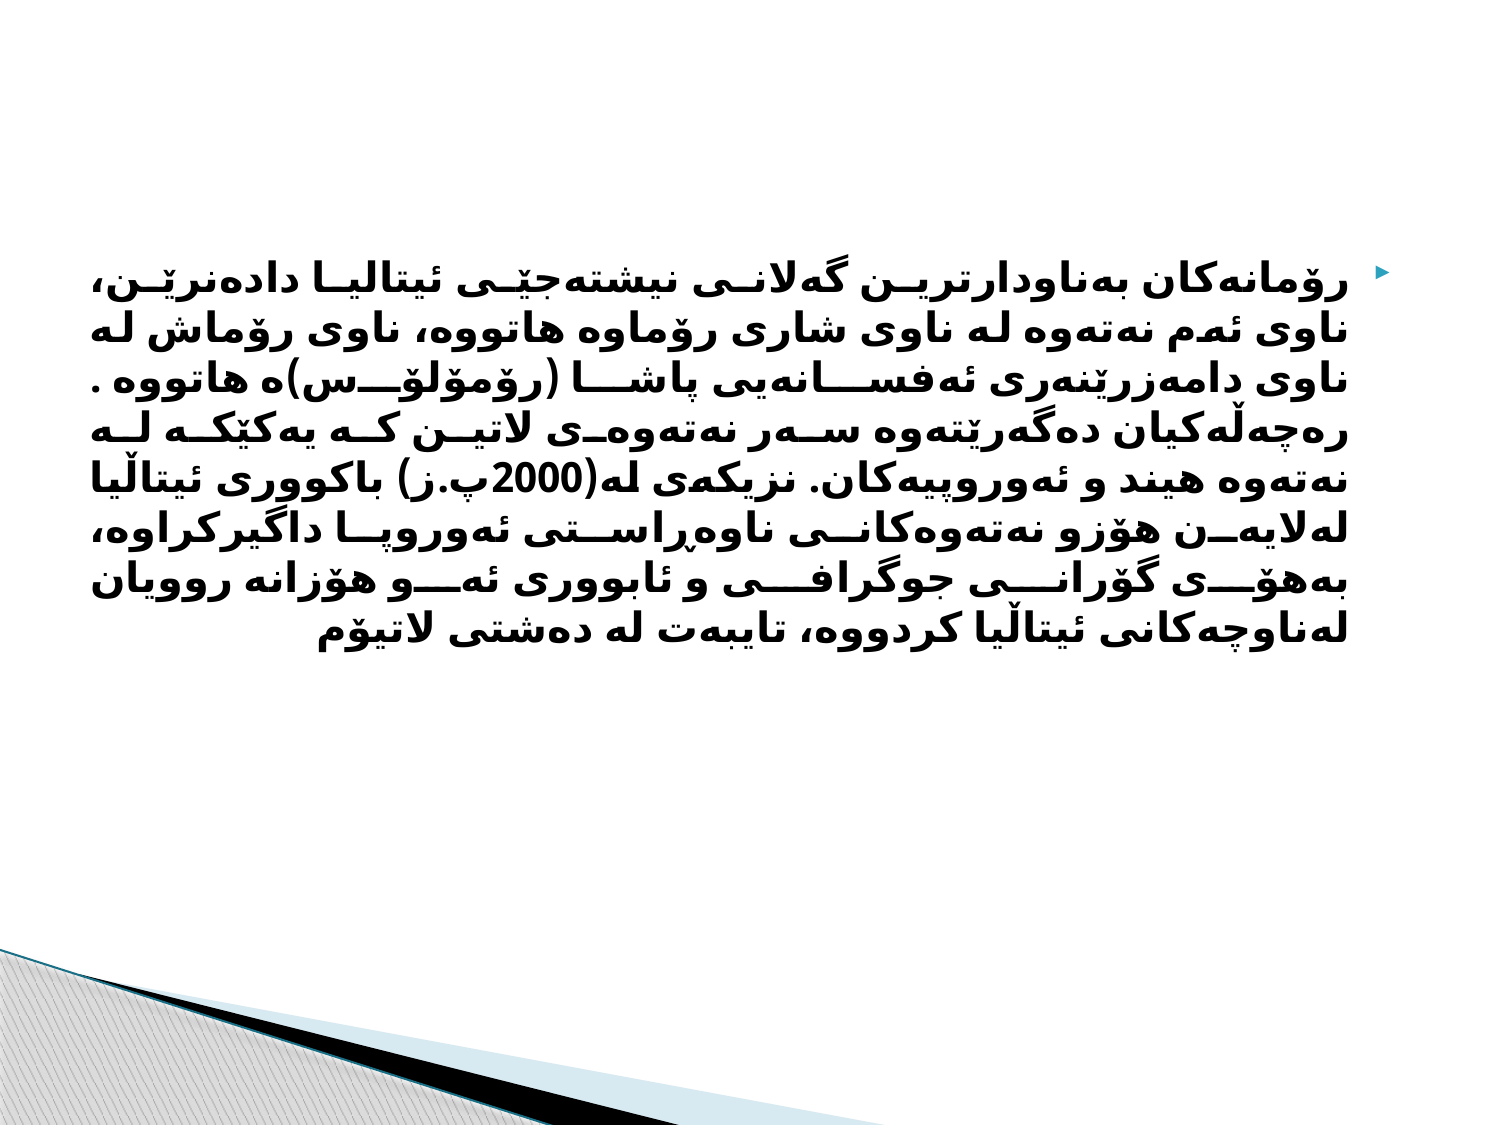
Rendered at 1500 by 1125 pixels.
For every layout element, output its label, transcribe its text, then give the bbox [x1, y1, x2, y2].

list رۆمانه‌كان بەناودارترین گەلانی نیشتەجێی ئیتالیا دادەنرێن، ناوی ئەم نەتەوە لە ناوی شاری رۆماوە هاتووە، ناوی رۆماش لە ناوی دامەزرێنەری ئەفسانەیی پاشا (رۆمۆلۆس)ە هاتووە . رەچەڵەكیان دەگەرێتەوە سەر نەتەوەی لاتین كە یەكێكە لە نەتەوە هیند و ئەوروپیەكان. نزیكه‌ی له(‌2000پ.ز) باكووری ئیتاڵیا له‌لایه‌ن هۆزو نه‌ته‌وه‌كانی ناوه‌ڕاستی ئه‌وروپا داگیركراوه‌، به‌هۆی گۆرانی جوگرافی و ئابووری ئه‌و هۆزانه‌ روویان له‌ناوچه‌كانی ئیتاڵیا كردووه‌، تایبەت لە دەشتی لاتیۆم [75, 243, 1425, 986]
